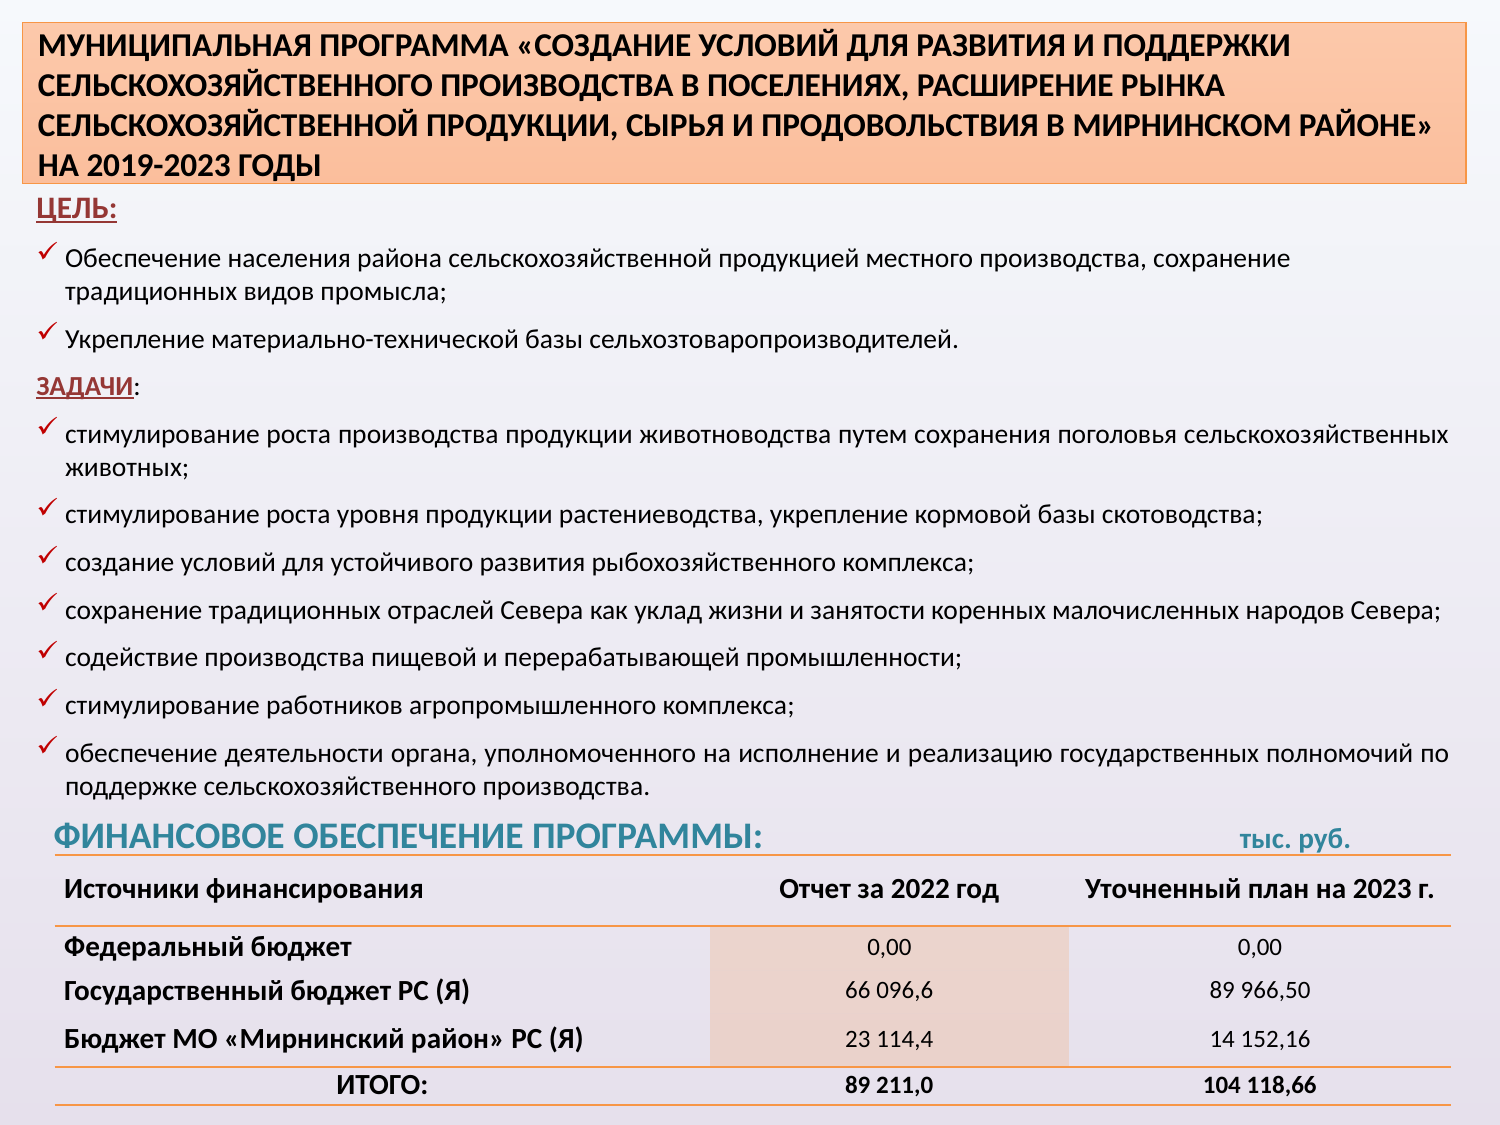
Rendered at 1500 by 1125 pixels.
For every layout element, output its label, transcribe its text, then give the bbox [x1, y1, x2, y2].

table_cell 0,00 [710, 927, 1069, 970]
table_header Источники финансирования [55, 856, 710, 925]
table_cell 104 118,66 [1069, 1068, 1451, 1104]
list ЦЕЛЬ: Обеспечение населения района сельскохозяйственной продукцией местного производства, сохранение традиционных видов промысла; Укрепление материально-технической базы сельхозтоваропроизводителей. ЗАДАЧИ: стимулирование роста производства продукции животноводства путем сохранения поголовья сельскохозяйственных животных; стимулирование роста уровня продукции растениеводства, укрепление кормовой базы скотоводства; создание условий для устойчивого развития рыбохозяйственного комплекса; сохранение традиционных отраслей Севера как уклад жизни и занятости коренных малочисленных народов Севера; содействие производства пищевой и перерабатывающей промышленности; стимулирование работников агропромышленного комплекса; обеспечение деятельности органа, уполномоченного на исполнение и реализацию государственных полномочий по поддержке сельскохозяйственного производства. [21, 184, 1465, 838]
table_header Уточненный план на 2023 г. [1069, 856, 1451, 925]
table_header Отчет за 2022 год [710, 856, 1069, 925]
table_cell Бюджет МО «Мирнинский район» РС (Я) [55, 1013, 710, 1066]
table_cell 89 211,0 [710, 1068, 1069, 1104]
text_box ФИНАНСОВОЕ ОБЕСПЕЧЕНИЕ ПРОГРАММЫ: тыс. руб. [38, 808, 1435, 864]
table_cell 89 966,50 [1069, 970, 1451, 1013]
table_cell ИТОГО: [55, 1068, 710, 1104]
table_cell 23 114,4 [710, 1013, 1069, 1066]
title МУНИЦИПАЛЬНАЯ ПРОГРАММА «СОЗДАНИЕ УСЛОВИЙ ДЛЯ РАЗВИТИЯ И ПОДДЕРЖКИ СЕЛЬСКОХОЗЯЙСТВЕННОГО ПРОИЗВОДСТВА В ПОСЕЛЕНИЯХ, РАСШИРЕНИЕ РЫНКА СЕЛЬСКОХОЗЯЙСТВЕННОЙ ПРОДУКЦИИ, СЫРЬЯ И ПРОДОВОЛЬСТВИЯ В МИРНИНСКОМ РАЙОНЕ» НА 2019-2023 ГОДЫ [22, 22, 1467, 184]
table_cell Государственный бюджет РС (Я) [55, 970, 710, 1013]
table_cell Федеральный бюджет [55, 927, 710, 970]
table_cell 14 152,16 [1069, 1013, 1451, 1066]
table_cell 0,00 [1069, 927, 1451, 970]
table_cell 66 096,6 [710, 970, 1069, 1013]
